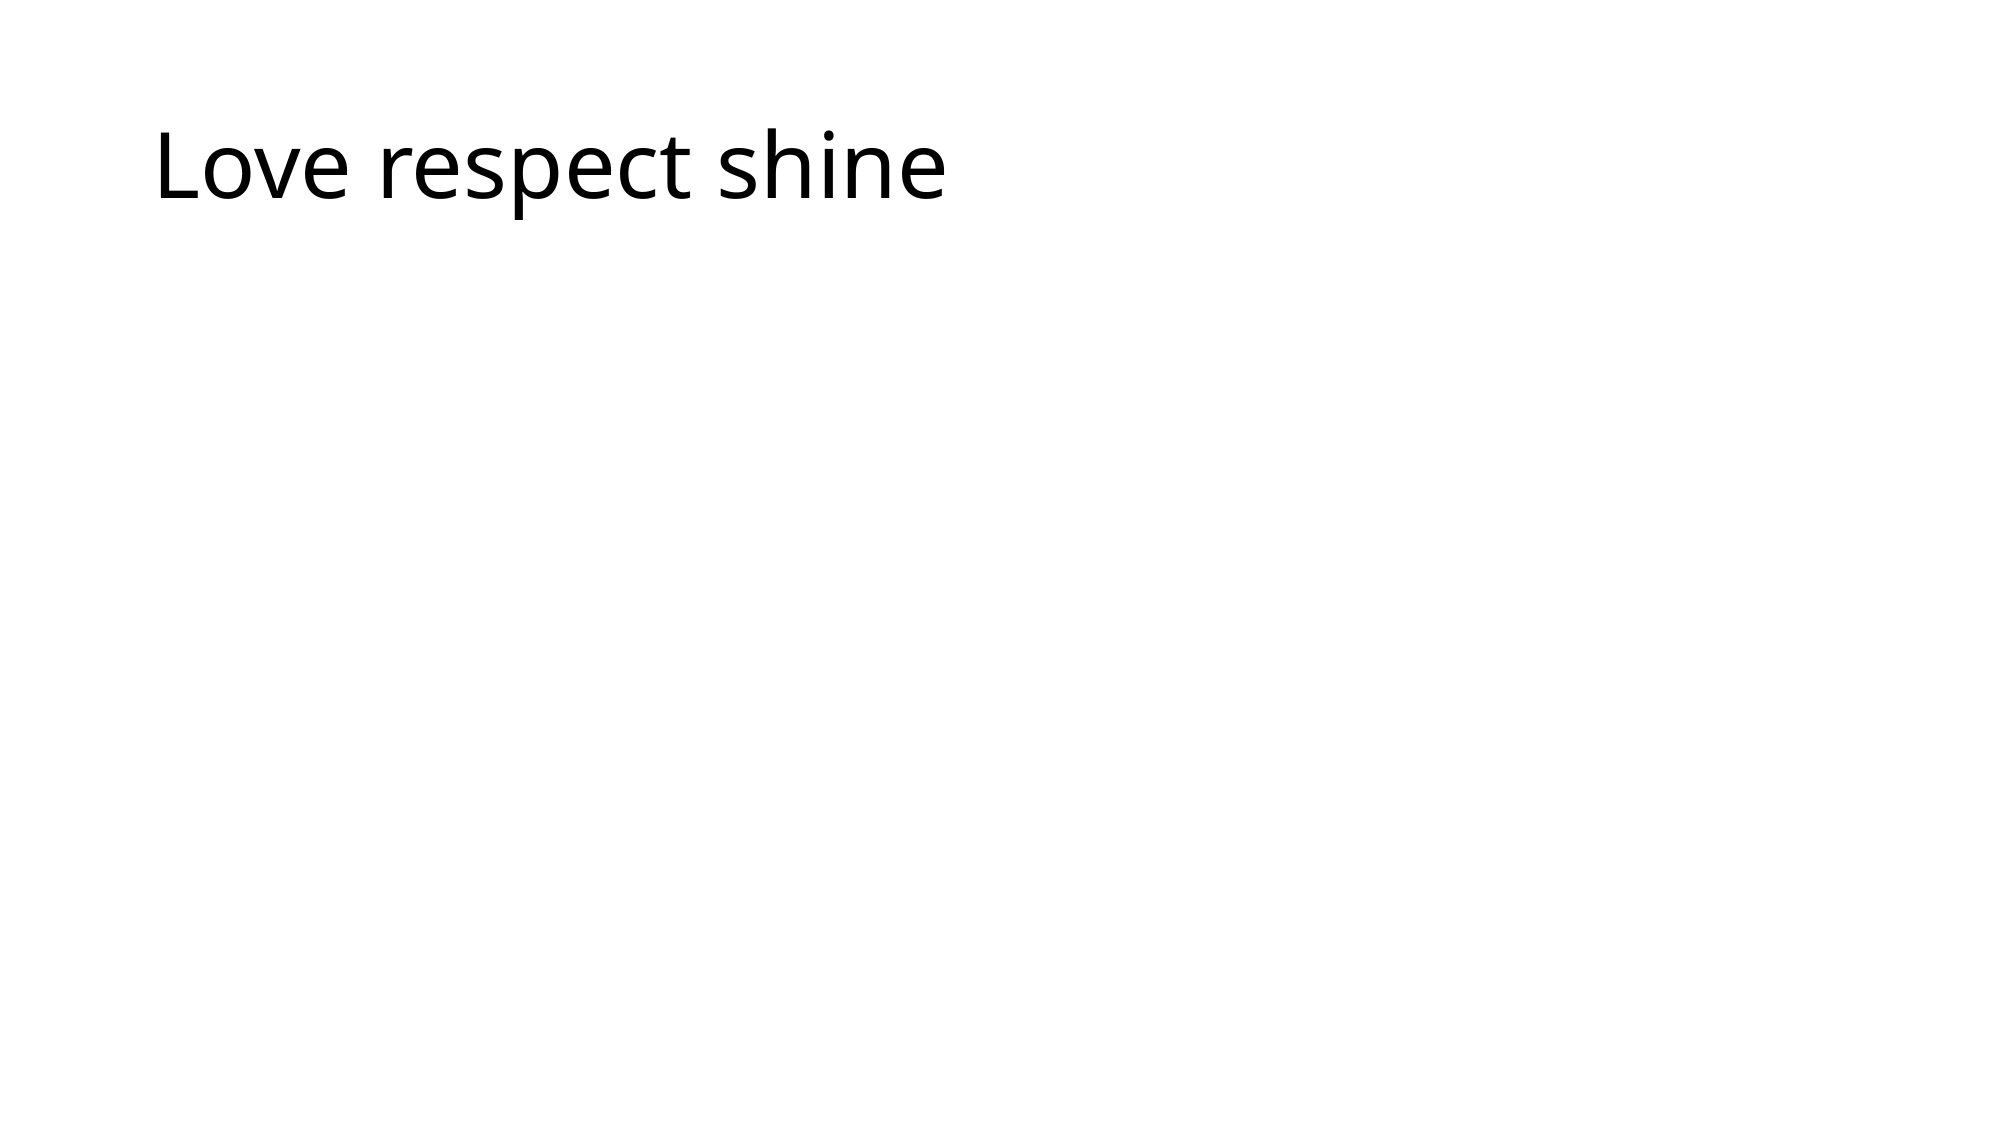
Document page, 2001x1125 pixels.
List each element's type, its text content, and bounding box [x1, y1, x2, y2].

title Love respect shine [137, 59, 1863, 278]
